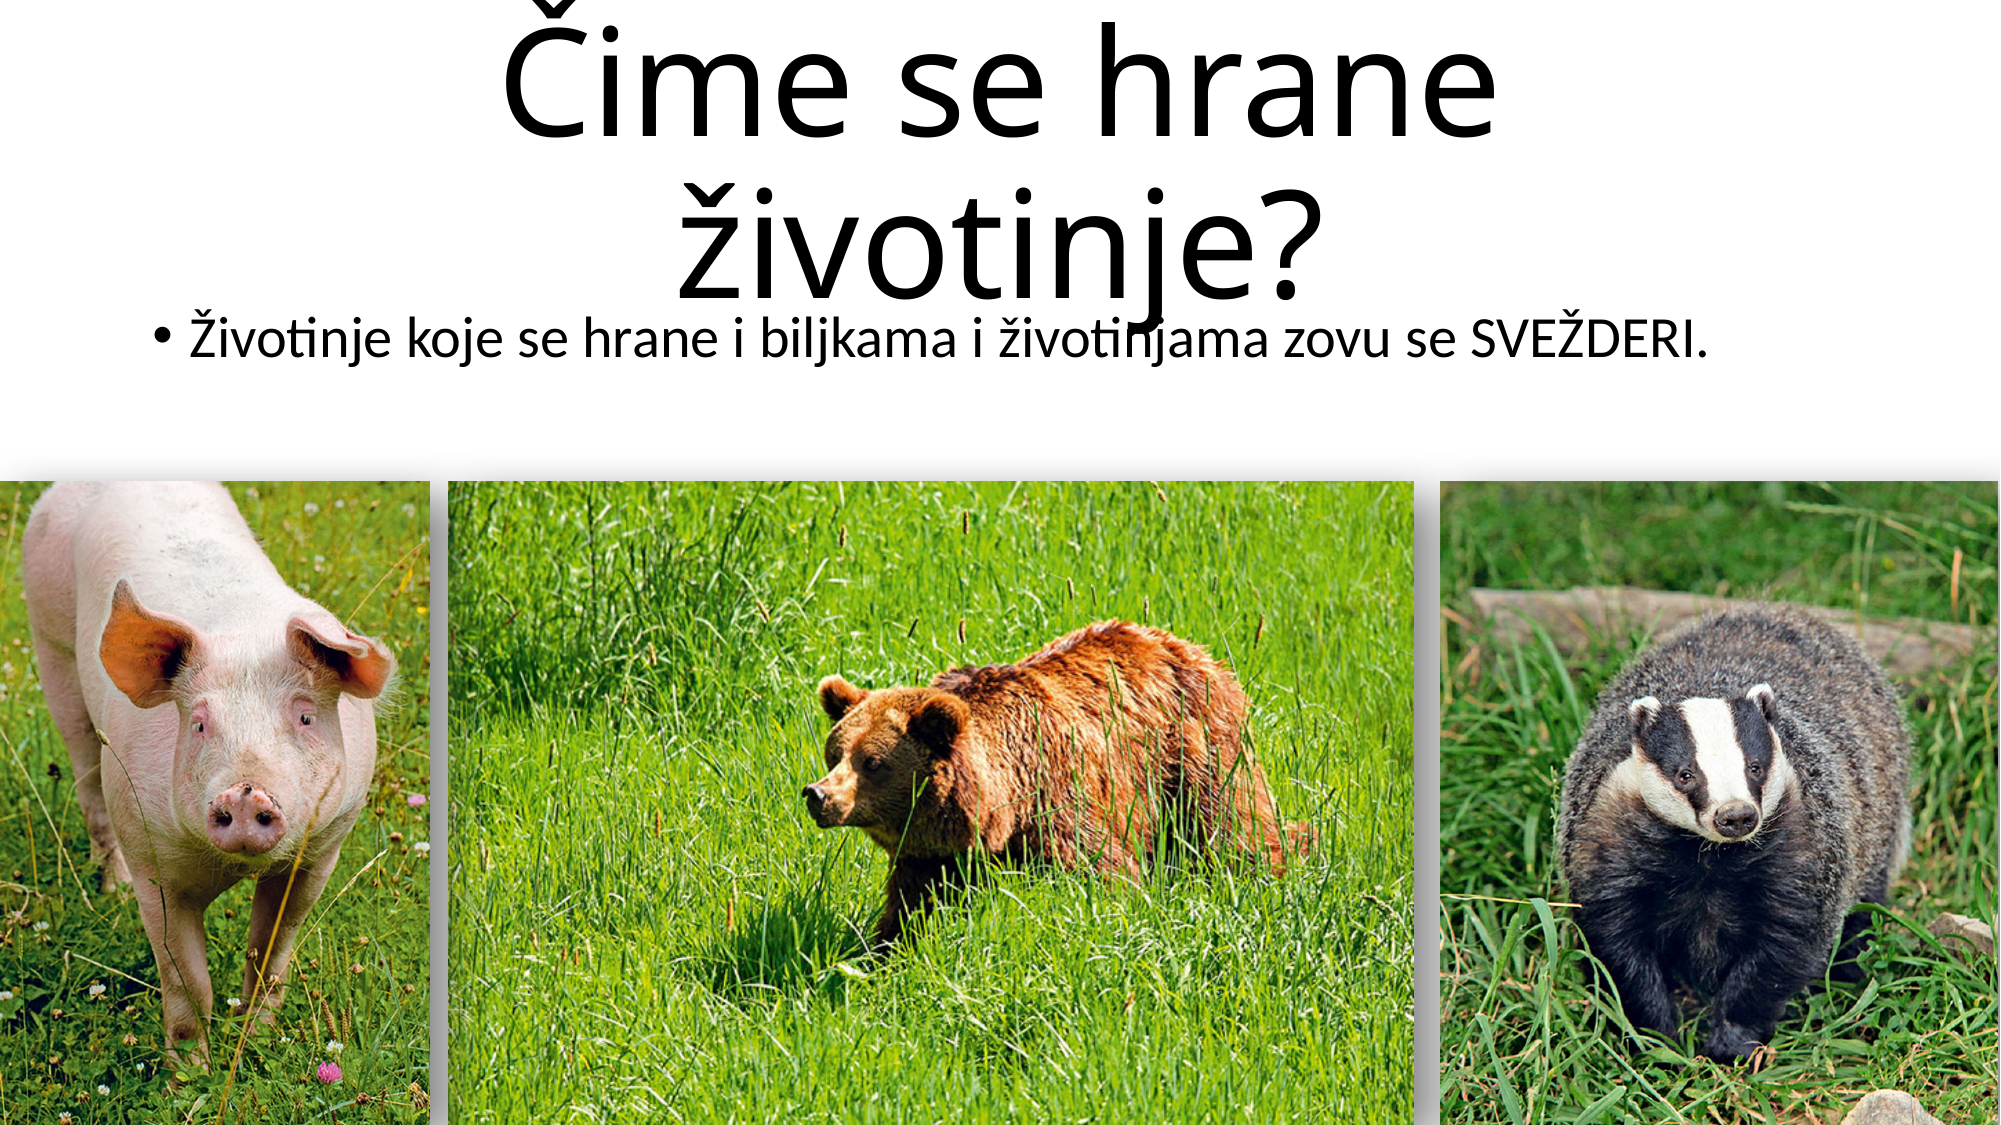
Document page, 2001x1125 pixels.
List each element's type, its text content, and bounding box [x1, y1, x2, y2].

title Čime se hrane životinje? [137, 59, 1863, 278]
picture [448, 481, 1414, 1125]
picture [1440, 481, 1998, 1125]
picture [0, 481, 430, 1125]
list Životinje koje se hrane i biljkama i životinjama zovu se SVEŽDERI. [137, 299, 1863, 468]
